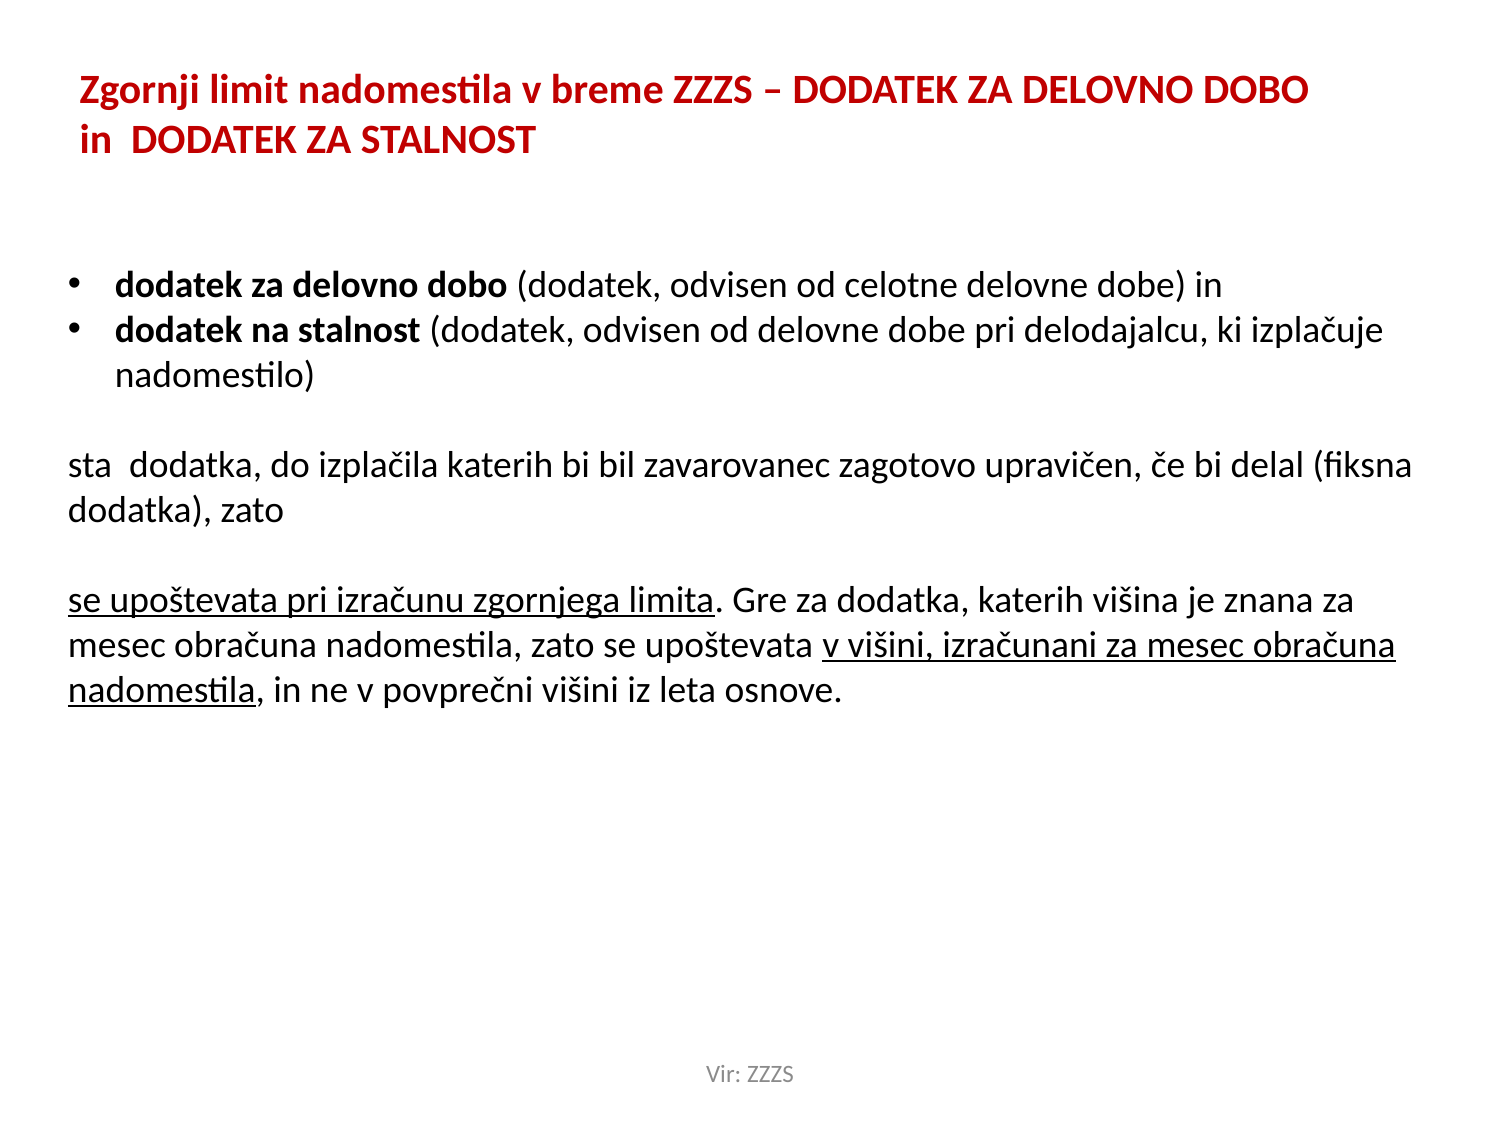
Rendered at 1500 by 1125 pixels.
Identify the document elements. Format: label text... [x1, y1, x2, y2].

footer Vir: ZZZS [512, 1042, 988, 1103]
text_box Zgornji limit nadomestila v breme ZZZS – DODATEK ZA DELOVNO DOBO in DODATEK ZA STALNOST [64, 54, 1353, 170]
text_box dodatek za delovno dobo (dodatek, odvisen od celotne delovne dobe) in dodatek na stalnost (dodatek, odvisen od delovne dobe pri delodajalcu, ki izplačuje nadomestilo) sta dodatka, do izplačila katerih bi bil zavarovanec zagotovo upravičen, če bi delal (fiksna dodatka), zato se upoštevata pri izračunu zgornjega limita. Gre za dodatka, katerih višina je znana za mesec obračuna nadomestila, zato se upoštevata v višini, izračunani za mesec obračuna nadomestila, in ne v povprečni višini iz leta osnove. [53, 172, 1447, 758]
